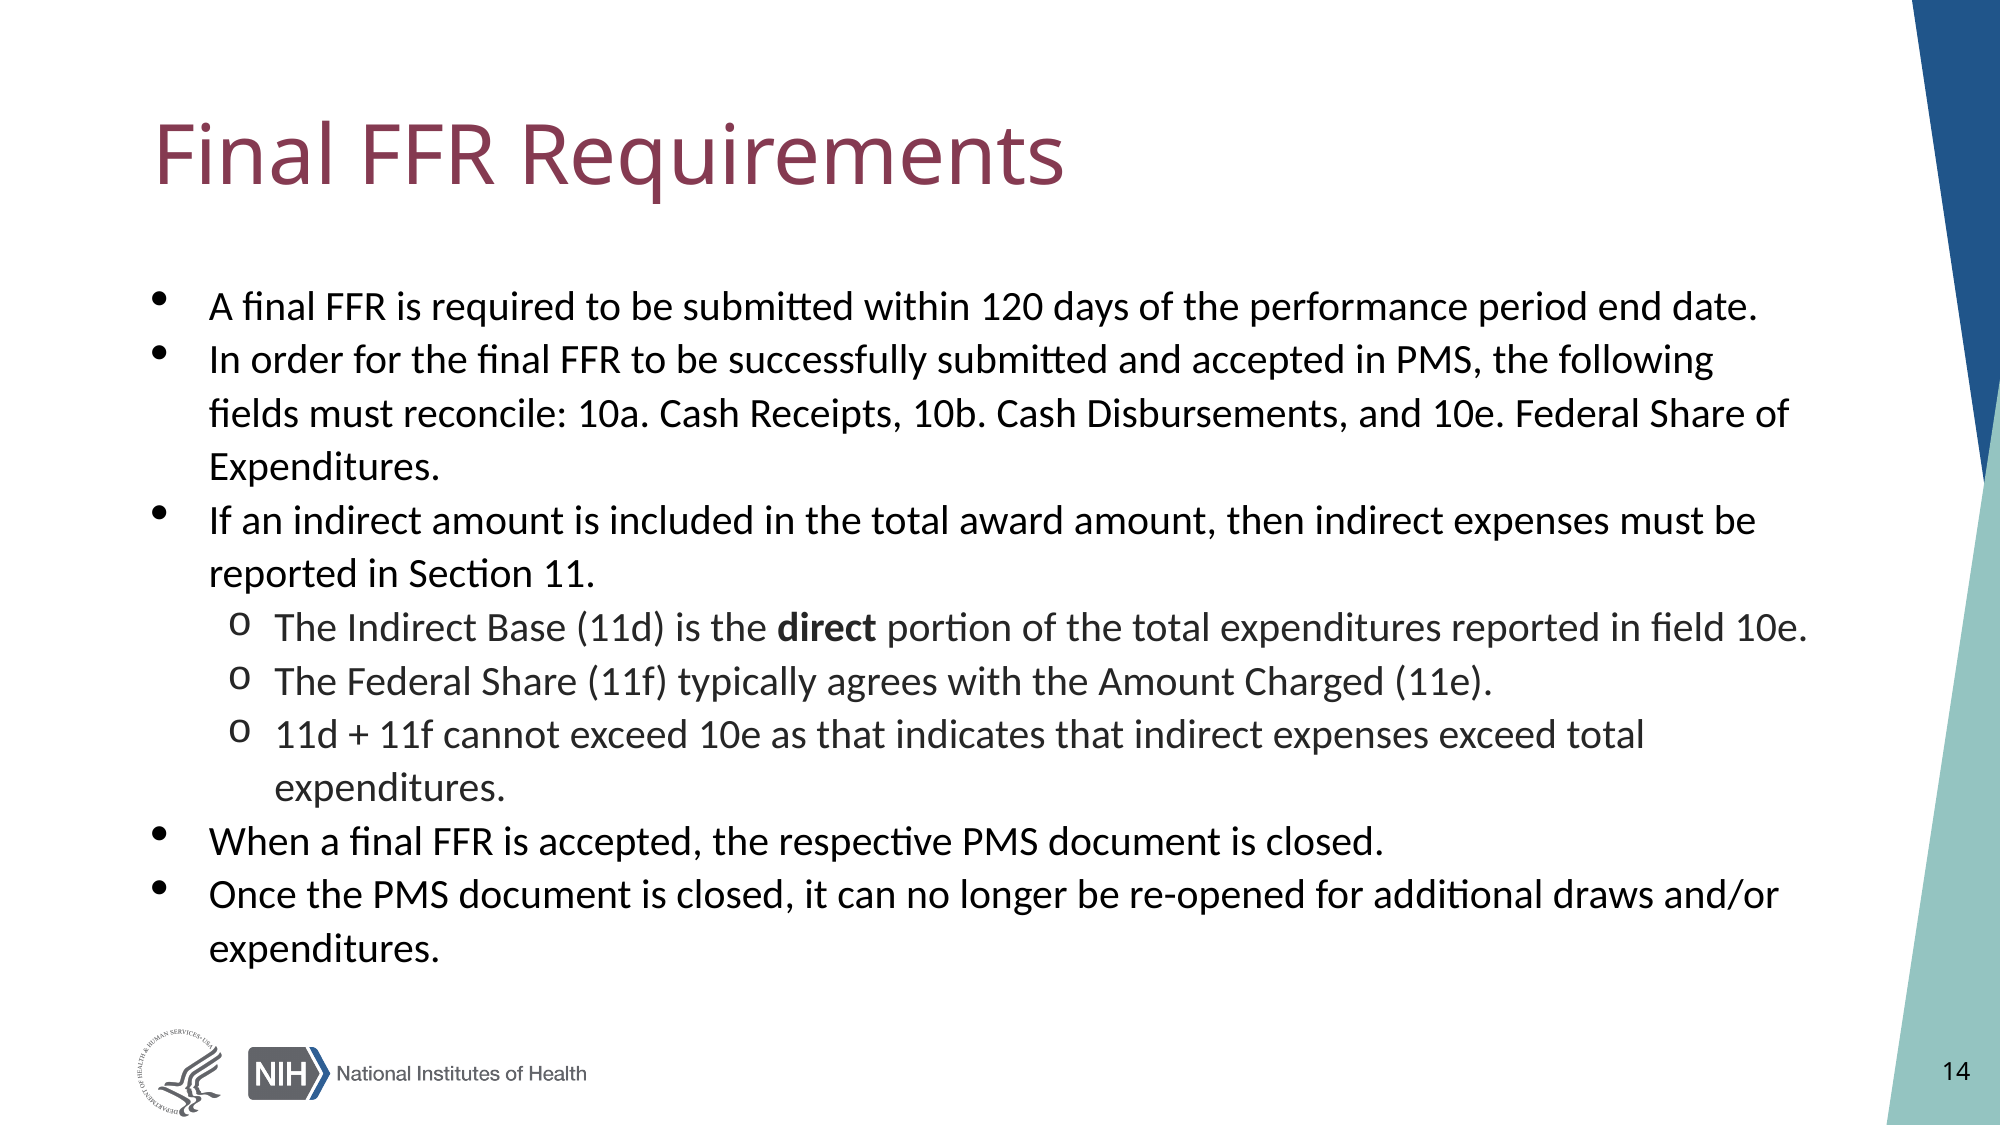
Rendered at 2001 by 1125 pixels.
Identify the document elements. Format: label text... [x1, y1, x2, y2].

title Final FFR Requirements [137, 59, 1830, 243]
picture [248, 1047, 586, 1100]
picture [137, 1029, 222, 1117]
list A final FFR is required to be submitted within 120 days of the performance period end date. In order for the final FFR to be successfully submitted and accepted in PMS, the following fields must reconcile: 10a. Cash Receipts, 10b. Cash Disbursements, and 10e. Federal Share of Expenditures. If an indirect amount is included in the total award amount, then indirect expenses must be reported in Section 11. The Indirect Base (11d) is the direct portion of the total expenditures reported in field 10e. The Federal Share (11f) typically agrees with the Amount Charged (11e). 11d + 11f cannot exceed 10e as that indicates that indirect expenses exceed total expenditures. When a final FFR is accepted, the respective PMS document is closed. Once the PMS document is closed, it can no longer be re-opened for additional draws and/or expenditures. [137, 267, 1830, 1014]
slide_number 14 [1325, 1042, 1986, 1103]
